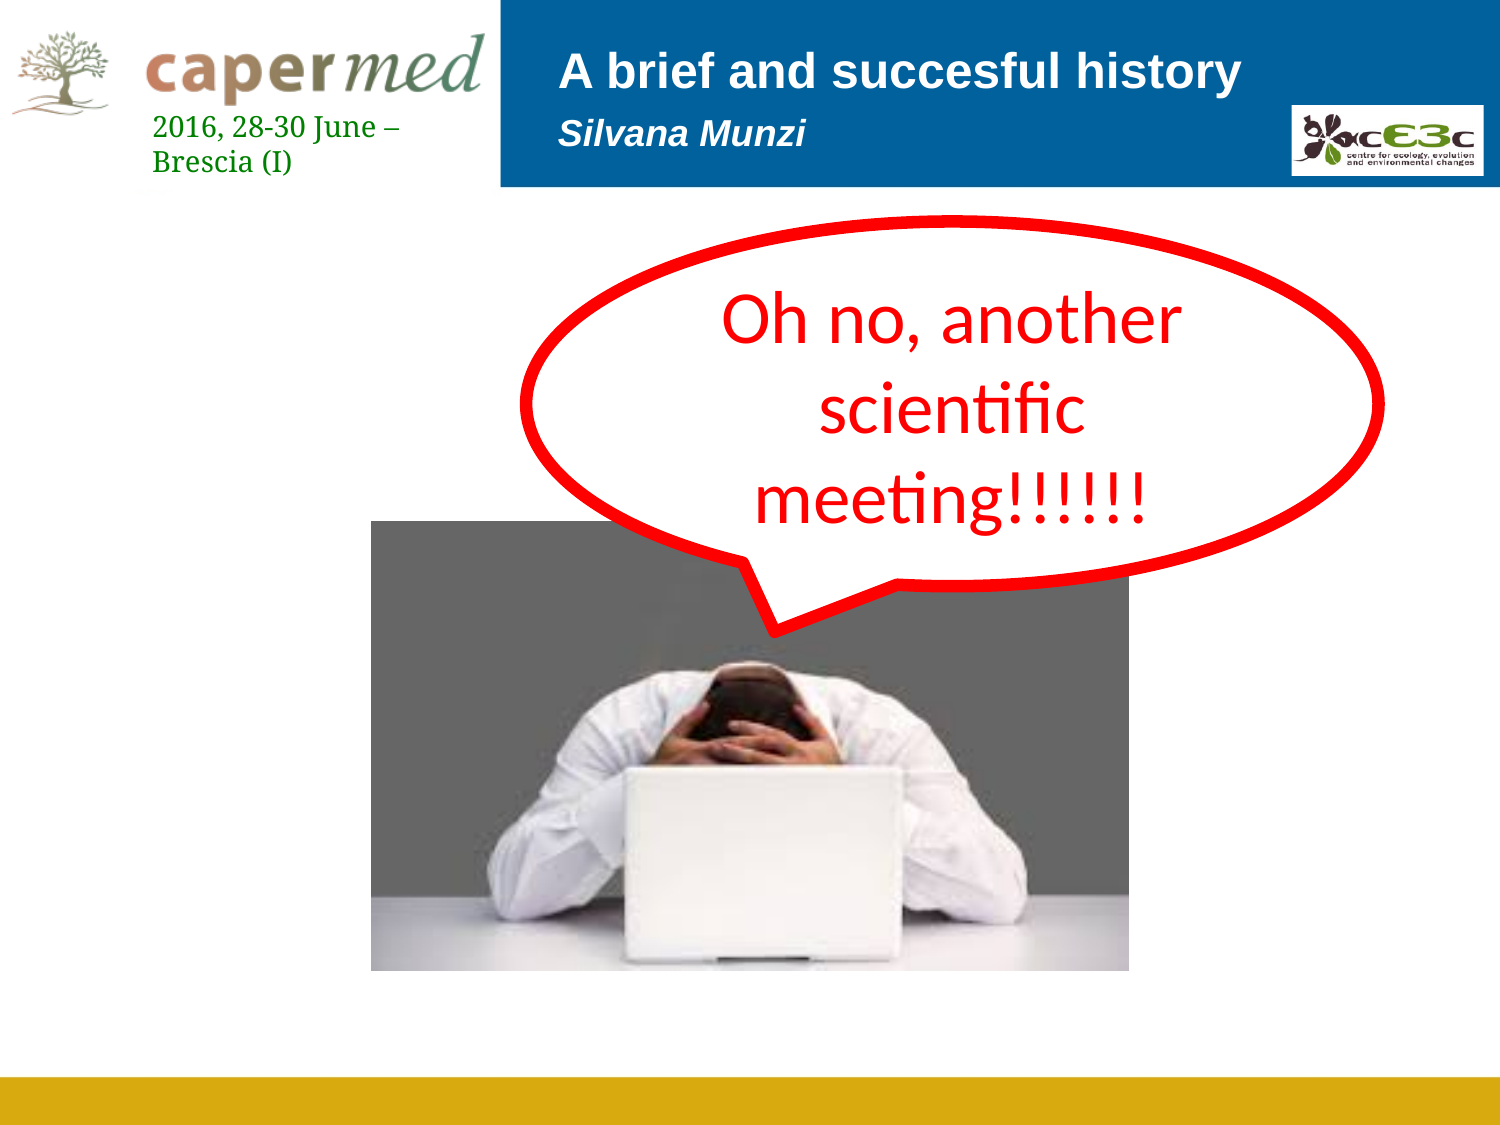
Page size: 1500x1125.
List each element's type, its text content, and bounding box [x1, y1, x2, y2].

text_box Oh no, another scientific meeting!!!!!! [524, 219, 1381, 571]
text_box A brief and succesful history Silvana Munzi [543, 31, 1407, 162]
picture [0, 0, 1500, 1125]
